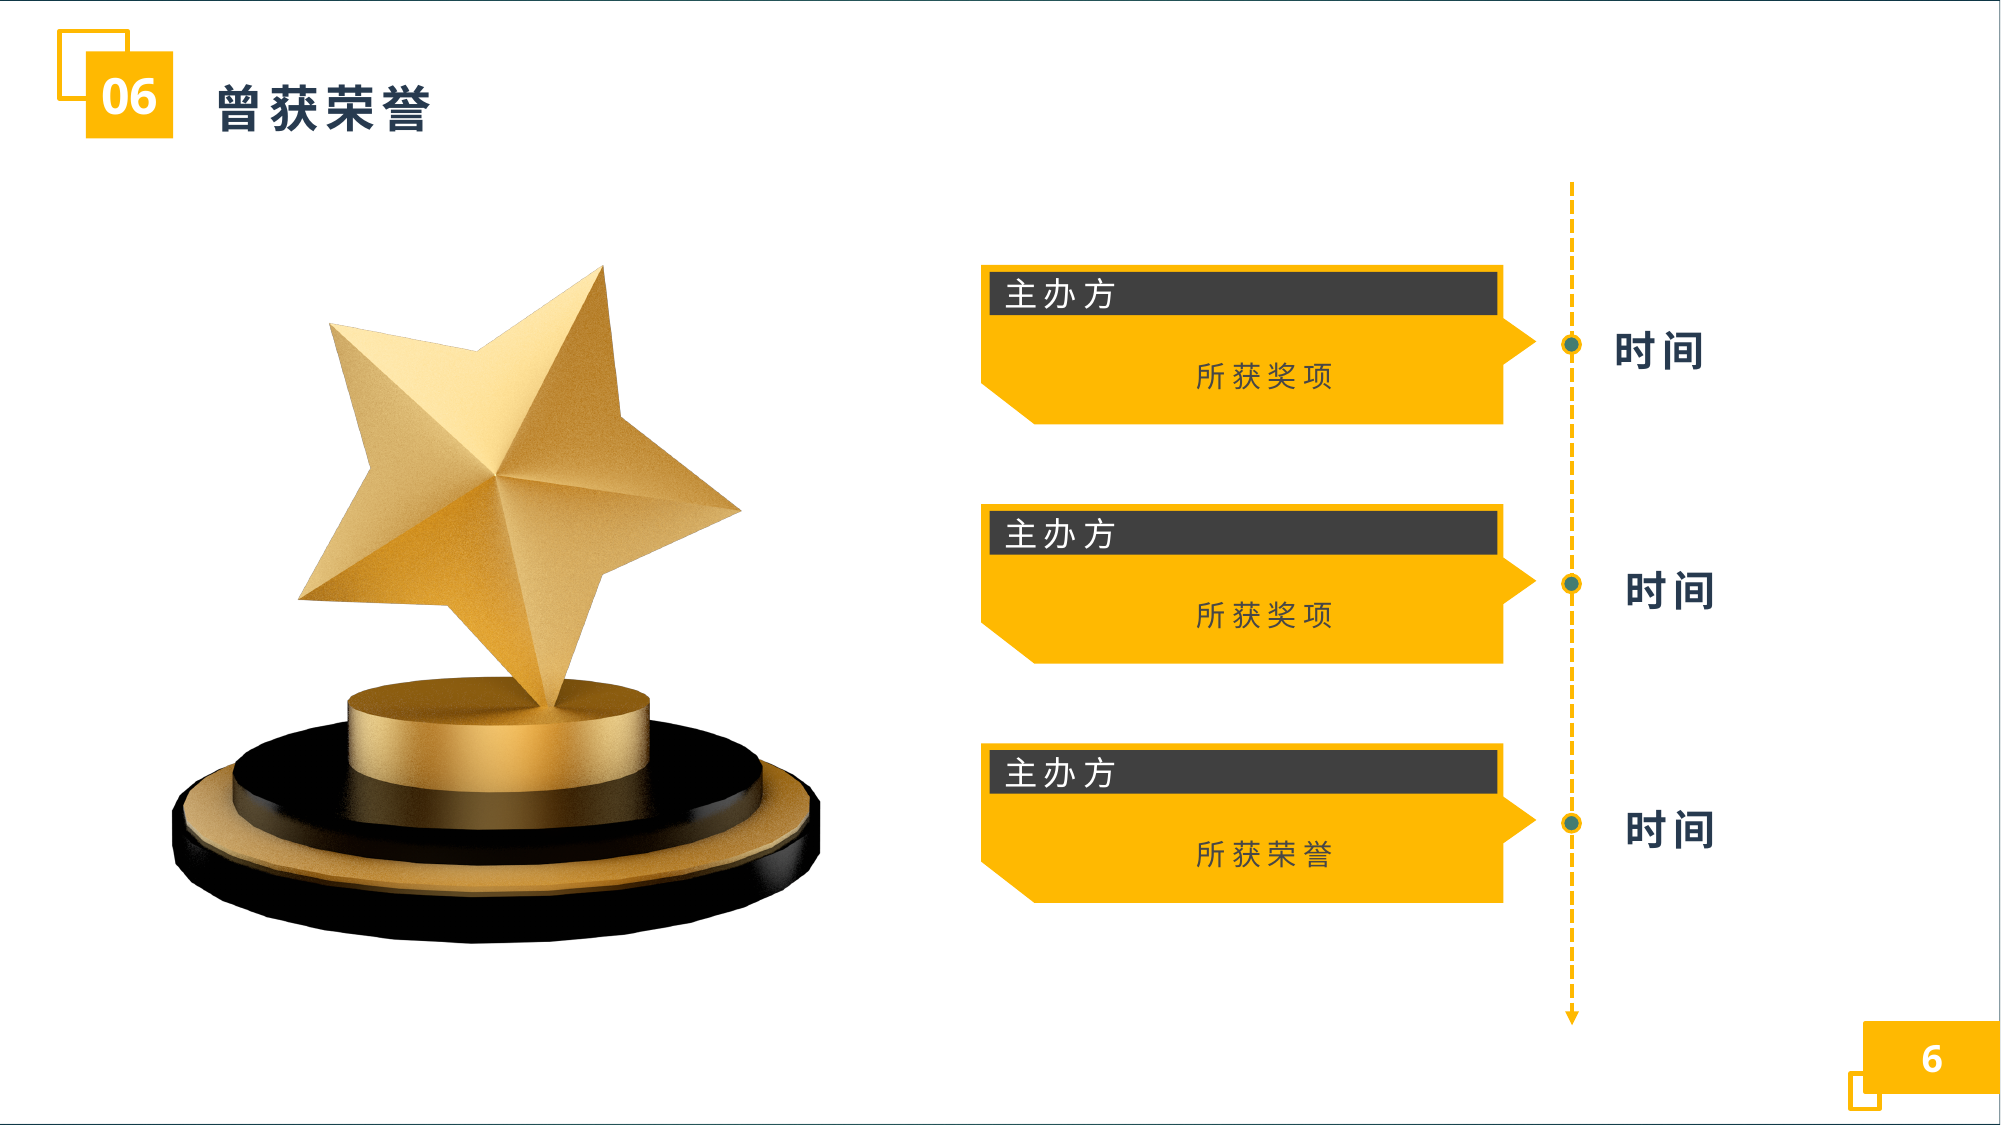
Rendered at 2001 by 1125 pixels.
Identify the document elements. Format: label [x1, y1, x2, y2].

text_box [980, 181, 1758, 1026]
picture [0, 0, 2000, 1125]
text_box [59, 30, 489, 146]
